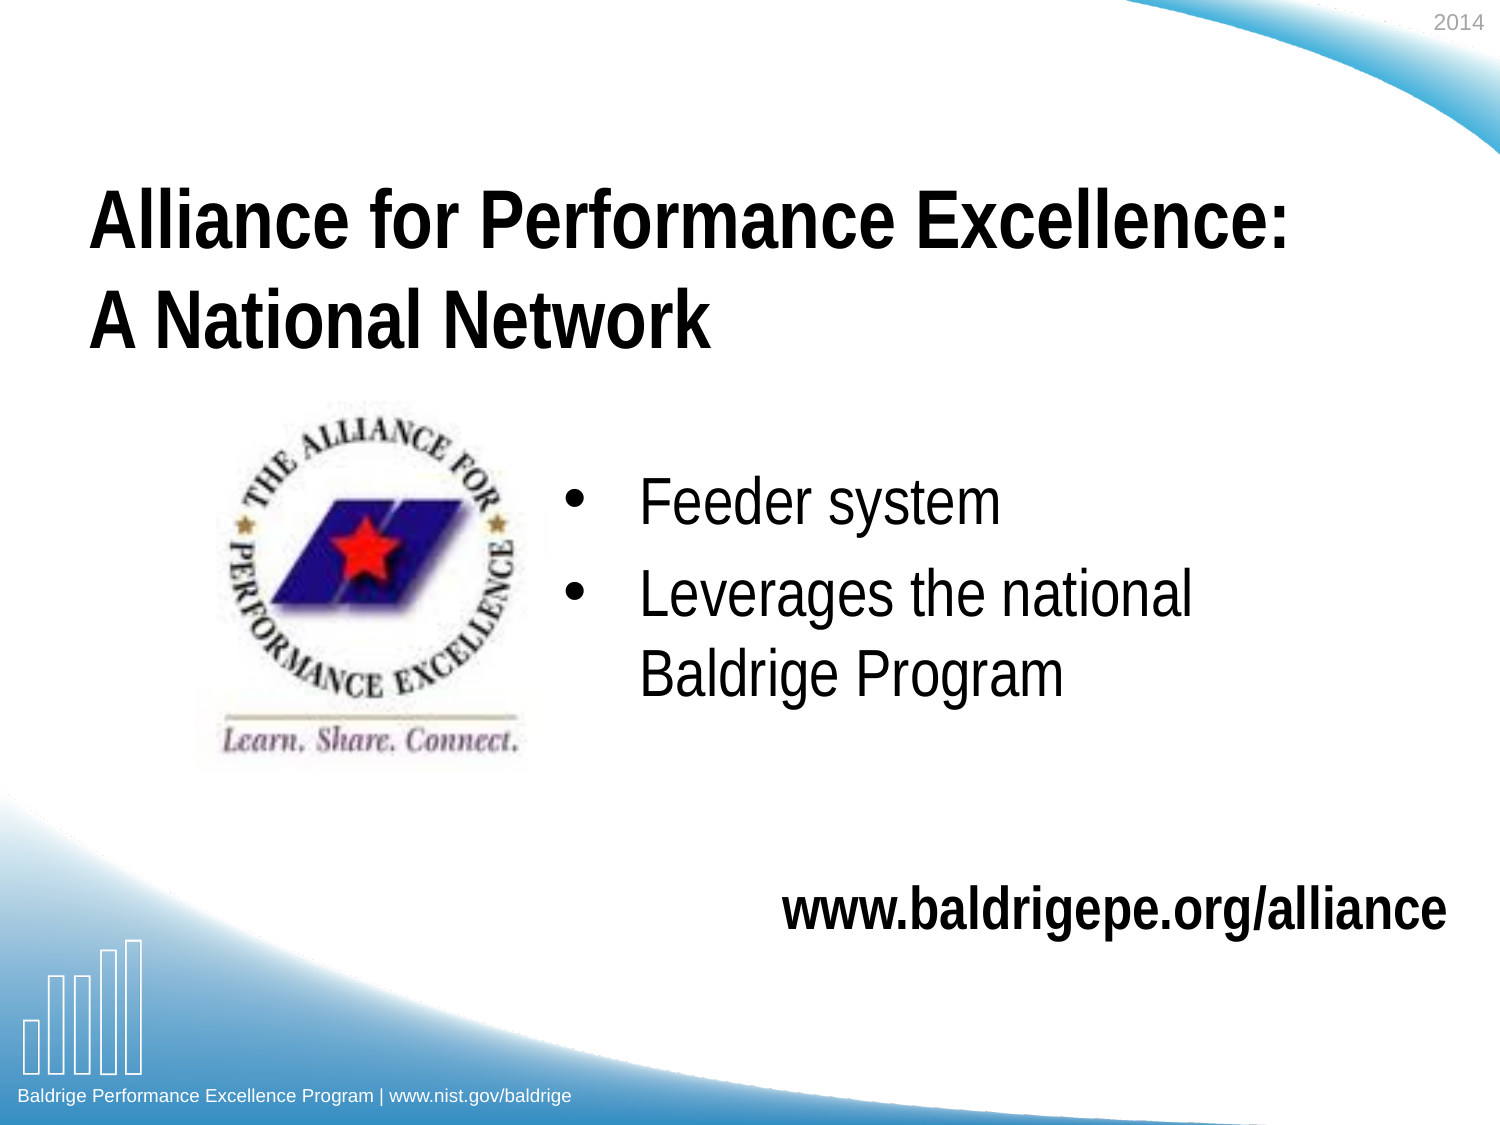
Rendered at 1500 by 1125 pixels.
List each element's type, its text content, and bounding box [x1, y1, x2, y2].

text_box www.baldrigepe.org/alliance [768, 862, 1463, 949]
picture [0, 784, 1500, 1125]
picture [1088, 0, 1500, 177]
title Alliance for Performance Excellence: A National Network [74, 152, 1372, 378]
picture [195, 380, 551, 771]
text_box Feeder system Leverages the national Baldrige Program [553, 450, 1463, 775]
